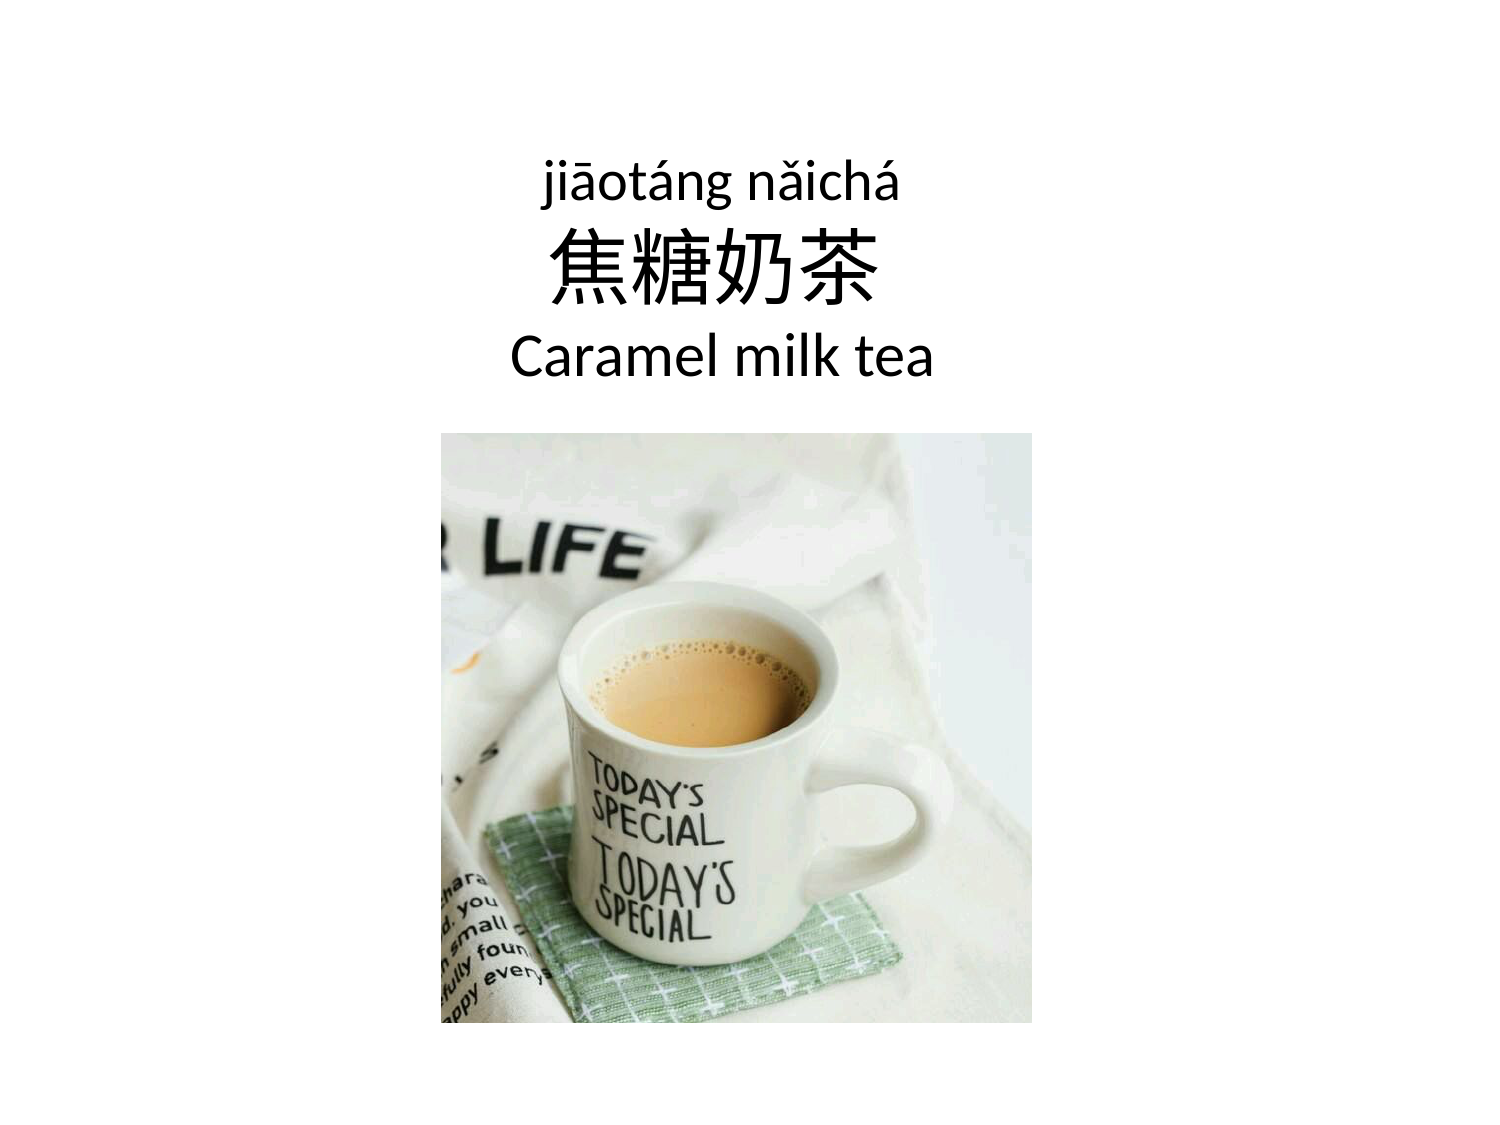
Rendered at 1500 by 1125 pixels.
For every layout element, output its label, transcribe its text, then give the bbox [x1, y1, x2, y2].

picture [441, 433, 1032, 1024]
text_box Caramel milk tea [496, 306, 966, 396]
text_box jiāotáng nǎichá [527, 134, 930, 220]
text_box 焦糖奶茶 [532, 220, 896, 323]
